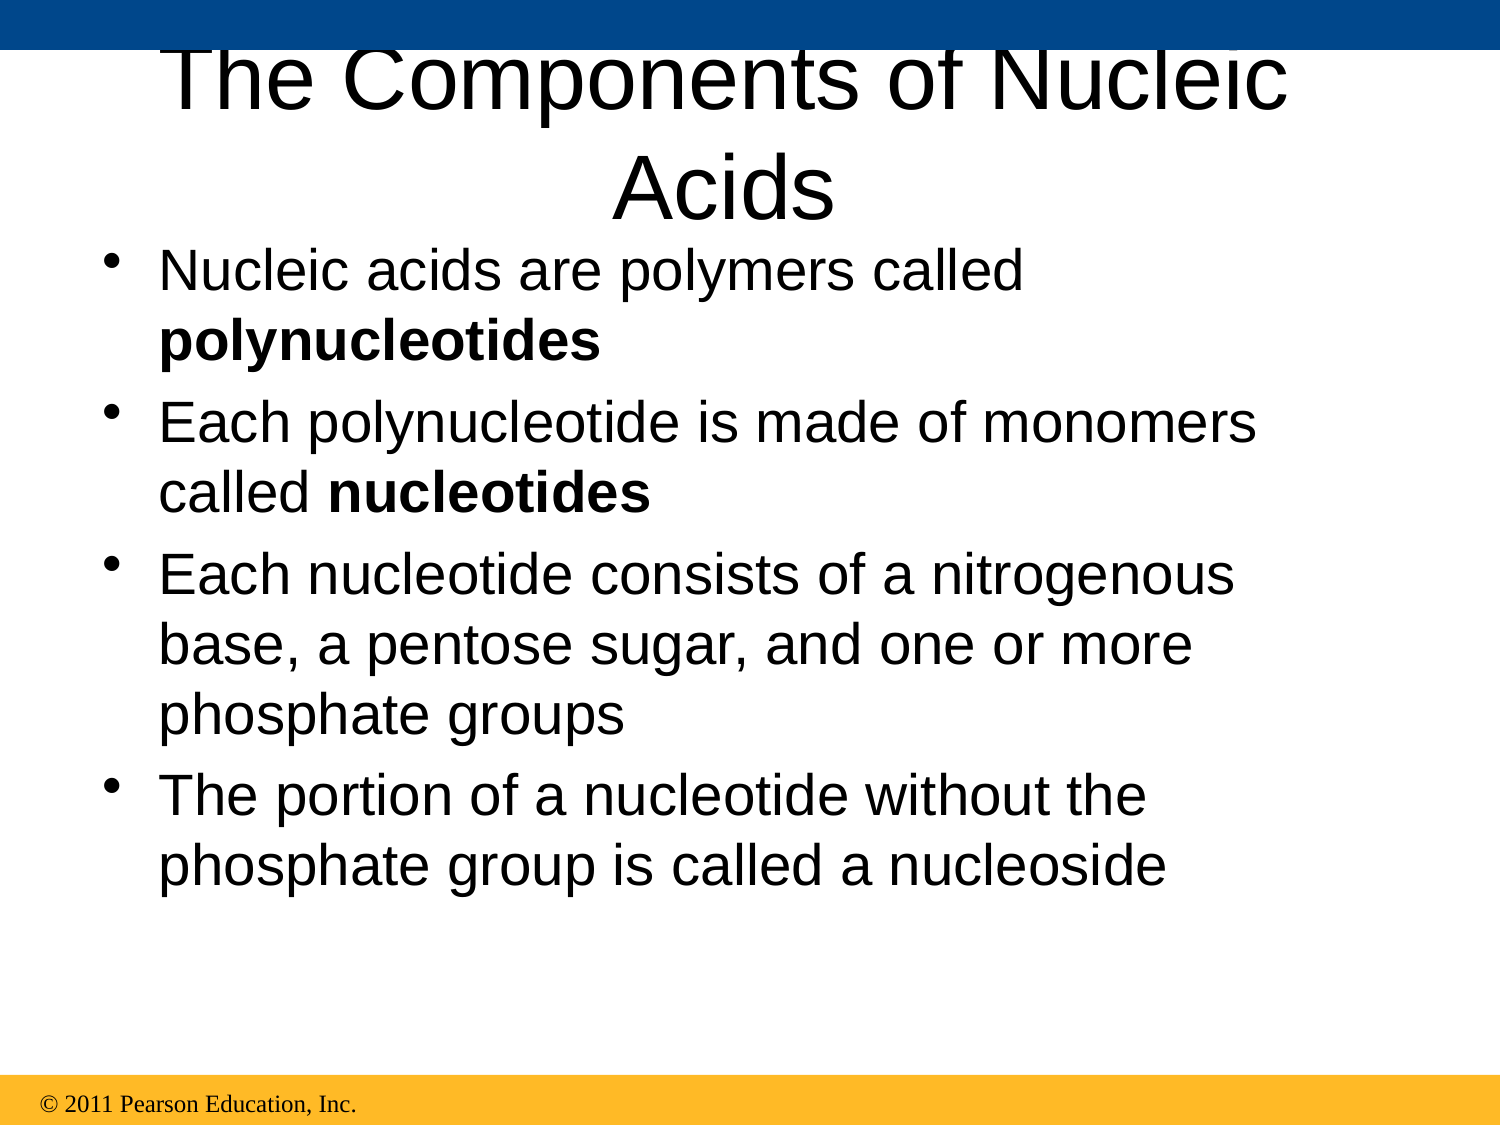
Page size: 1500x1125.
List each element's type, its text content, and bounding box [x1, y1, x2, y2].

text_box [0, 1074, 1500, 1125]
title The Components of Nucleic Acids [24, 85, 1426, 169]
text_box [0, 0, 1500, 50]
list Nucleic acids are polymers called polynucleotides Each polynucleotide is made of monomers called nucleotides Each nucleotide consists of a nitrogenous base, a pentose sugar, and one or more phosphate groups The portion of a nucleotide without the phosphate group is called a nucleoside [87, 224, 1376, 1003]
